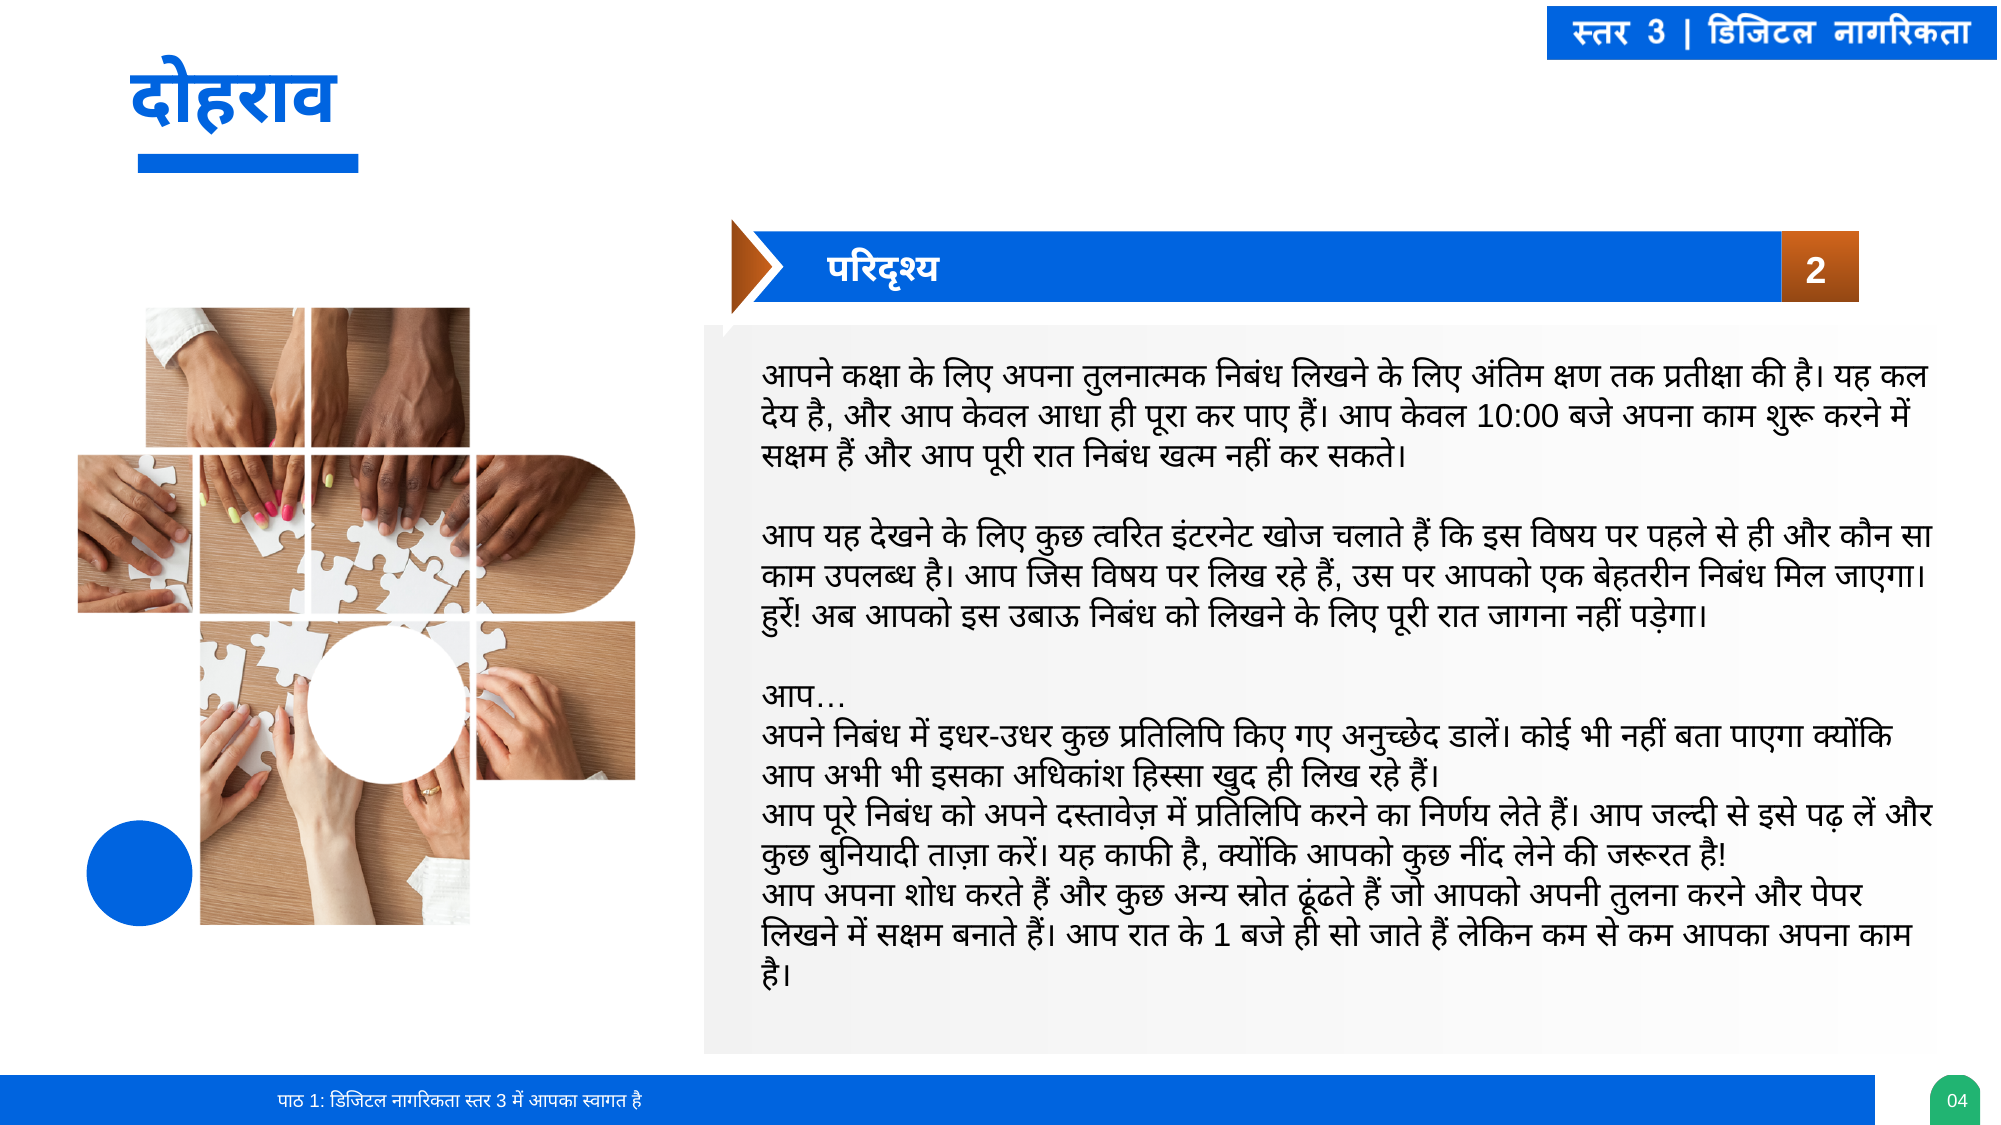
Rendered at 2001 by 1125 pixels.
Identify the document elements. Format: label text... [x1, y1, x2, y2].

footer पाठ 1: डिजिटल नागरिकता स्तर 3 में आपका स्वागत है [262, 1077, 938, 1123]
text_box [704, 325, 1984, 1054]
picture [72, 283, 640, 930]
text_box [1781, 231, 1859, 302]
text_box [137, 153, 359, 173]
text_box दोहराव [115, 50, 1296, 258]
picture [1547, 2, 1997, 74]
text_box परिदृश्य [749, 231, 1781, 302]
text_box आपने कक्षा के लिए अपना तुलनात्मक निबंध लिखने के लिए अंतिम क्षण तक प्रतीक्षा की है। यह कल देय है, और आप केवल आधा ही पूरा कर पाए हैं। आप केवल 10:00 बजे अपना काम शुरू करने में सक्षम हैं और आप पूरी रात निबंध खत्म नहीं कर सकते। आप यह देखने के लिए कुछ त्वरित इंटरनेट खोज चलाते हैं कि इस विषय पर पहले से ही और कौन सा काम उपलब्ध है। आप जिस विषय पर लिख रहे हैं, उस पर आपको एक बेहतरीन निबंध मिल जाएगा। हुर्रे! अब आपको इस उबाऊ निबंध को लिखने के लिए पूरी रात जागना नहीं पड़ेगा। आप… अपने निबंध में इधर-उधर कुछ प्रतिलिपि किए गए अनुच्छेद डालें। कोई भी नहीं बता पाएगा क्योंकि आप अभी भी इसका अधिकांश हिस्सा खुद ही लिख रहे हैं। आप पूरे निबंध को अपने दस्तावेज़ में प्रतिलिपि करने का निर्णय लेते हैं। आप जल्दी से इसे पढ़ लें और कुछ बुनियादी ताज़ा करें। यह काफी है, क्योंकि आपको कुछ नींद लेने की जरूरत है! आप अपना शोध करते हैं और कुछ अन्य स्रोत ढूंढते हैं जो आपको अपनी तुलना करने और पेपर लिखने में सक्षम बनाते हैं। आप रात के 1 बजे ही सो जाते हैं लेकिन कम से कम आपका अपना काम है। [746, 347, 1964, 1041]
text_box [727, 207, 778, 326]
slide_number 0‹#› [1903, 1077, 1984, 1123]
text_box 2 [1790, 238, 1842, 299]
